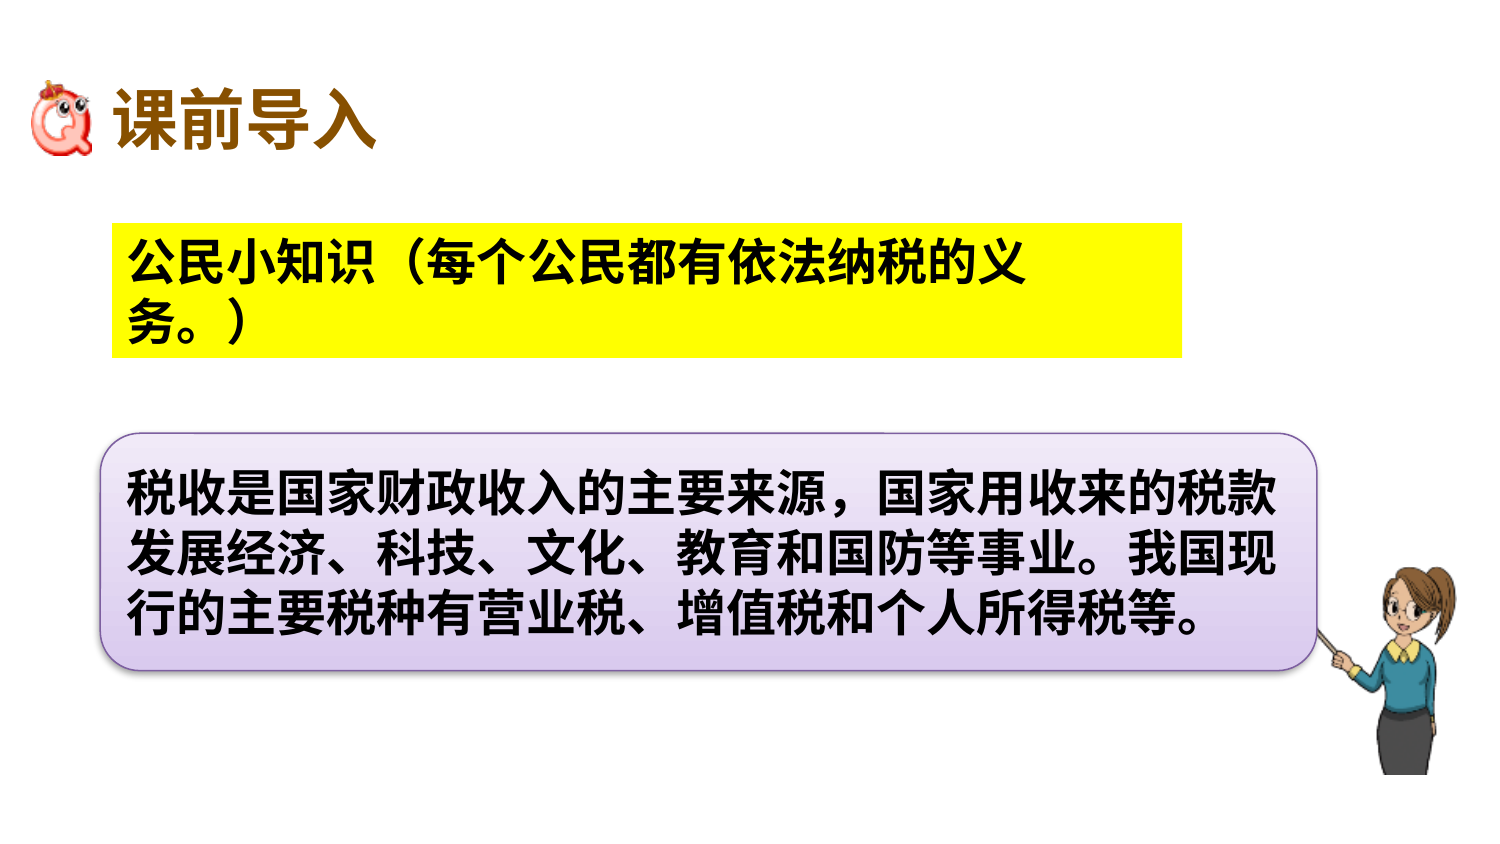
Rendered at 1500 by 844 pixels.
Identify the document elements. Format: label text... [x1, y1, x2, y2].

picture [31, 80, 92, 156]
text_box 税收是国家财政收入的主要来源，国家用收来的税款发展经济、科技、文化、教育和国防等事业。我国现行的主要税种有营业税、增值税和个人所得税等。 [99, 432, 1318, 672]
picture [1310, 566, 1457, 775]
text_box 课前导入 [100, 72, 404, 164]
text_box 公民小知识（每个公民都有依法纳税的义务。） [112, 223, 1183, 358]
